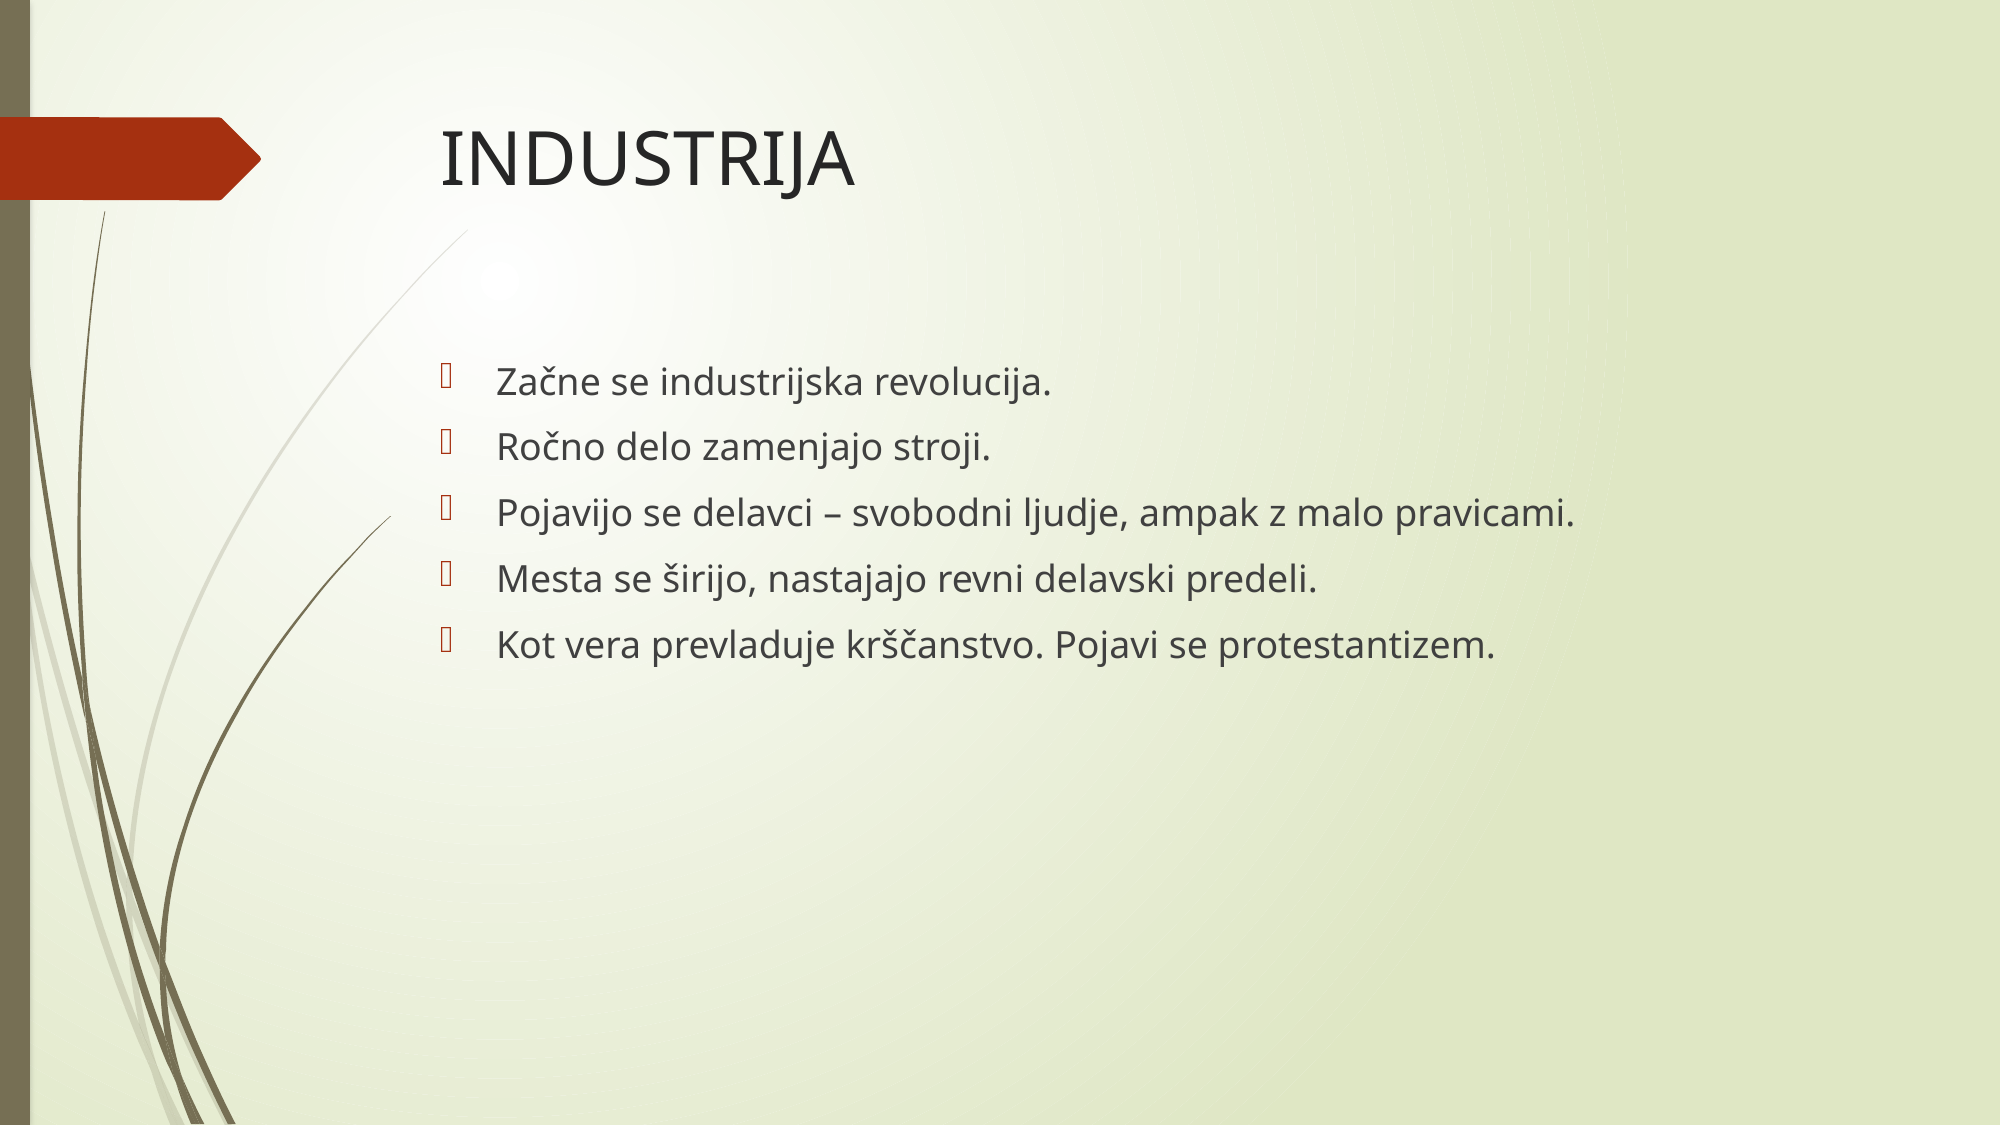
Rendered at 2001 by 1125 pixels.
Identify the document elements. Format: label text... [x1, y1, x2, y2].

list Začne se industrijska revolucija. Ročno delo zamenjajo stroji. Pojavijo se delavci – svobodni ljudje, ampak z malo pravicami. Mesta se širijo, nastajajo revni delavski predeli. Kot vera prevladuje krščanstvo. Pojavi se protestantizem. [424, 350, 1888, 970]
title INDUSTRIJA [425, 102, 1888, 313]
